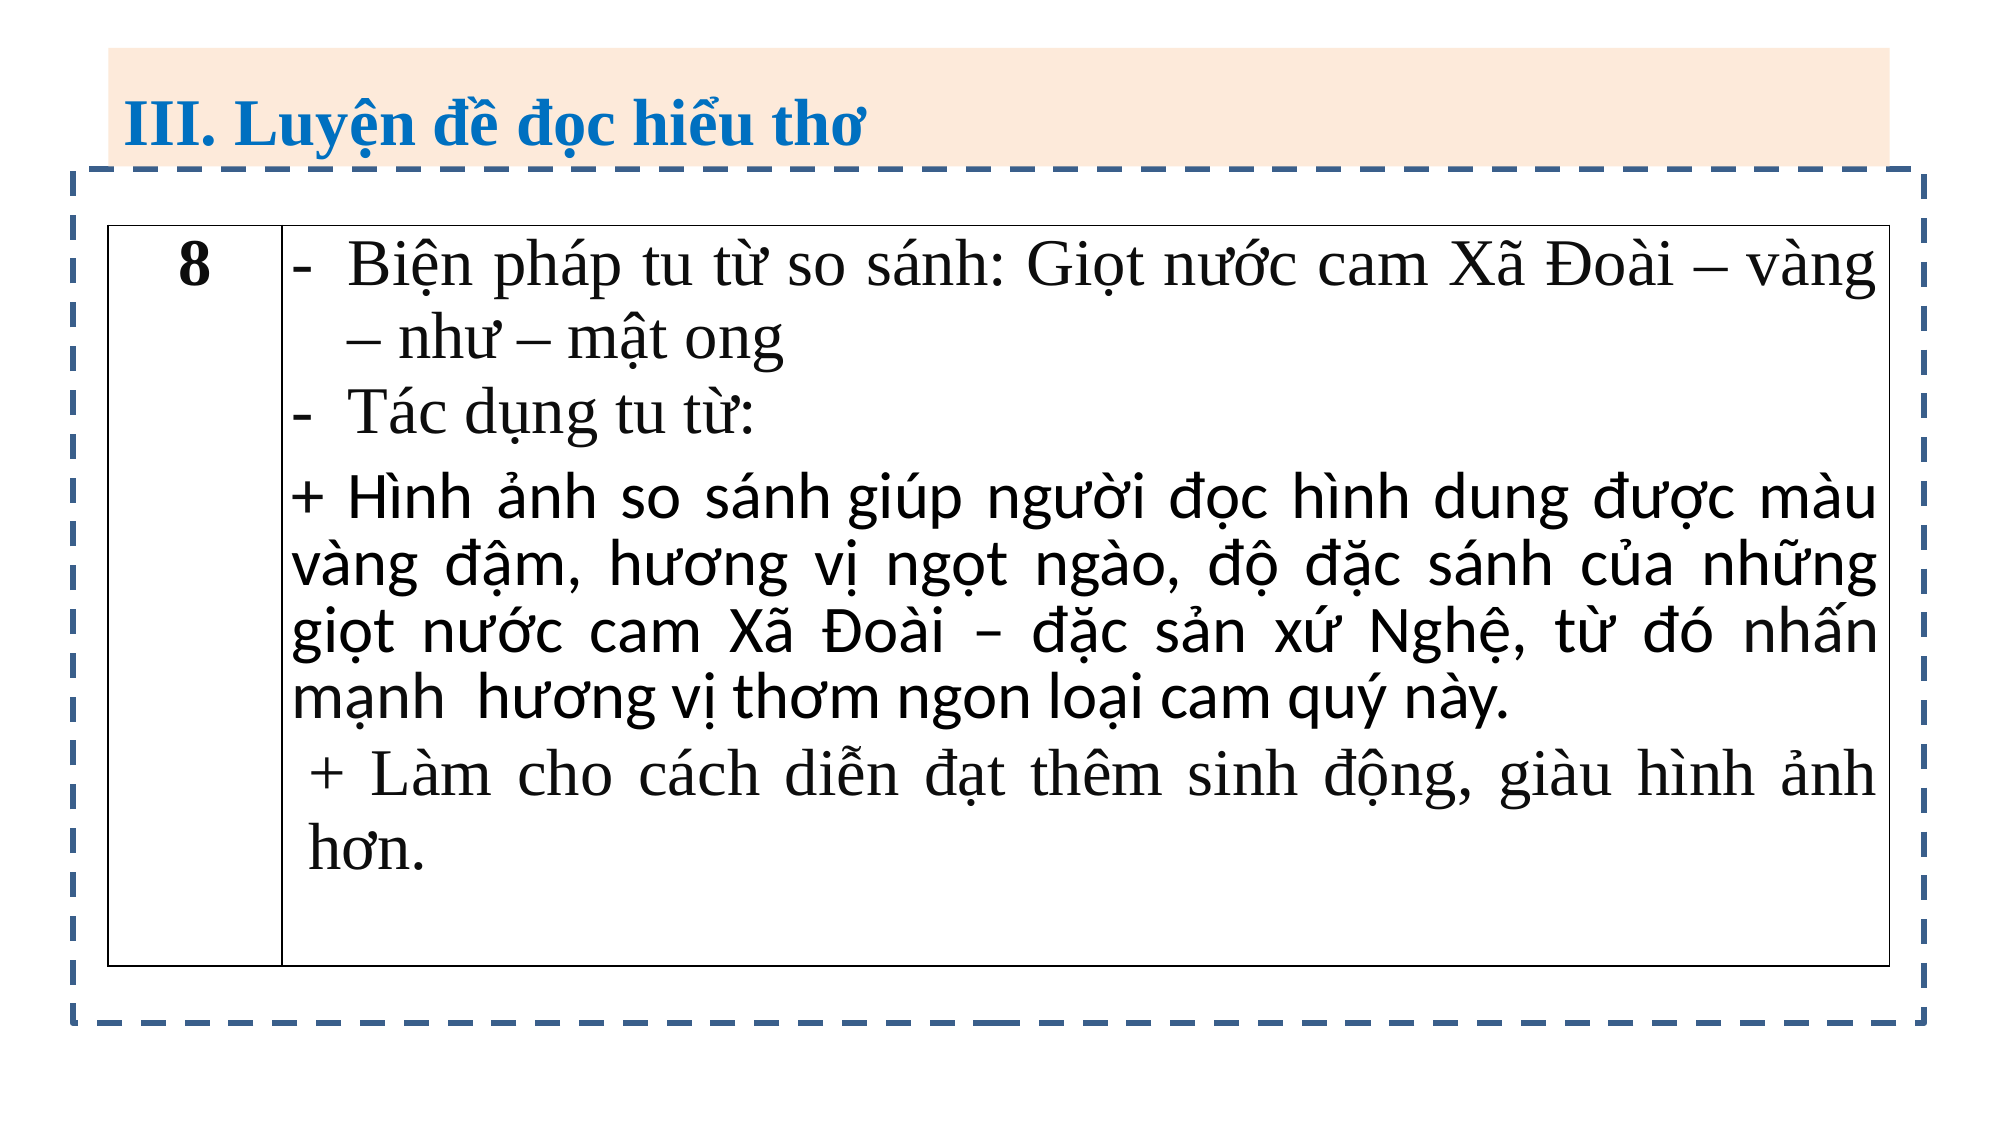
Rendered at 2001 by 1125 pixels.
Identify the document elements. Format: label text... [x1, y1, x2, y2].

text_box III. Luyện đề đọc hiểu thơ [108, 47, 1890, 167]
table_header 8 [109, 226, 281, 965]
table_header Biện pháp tu từ so sánh: Giọt nước cam Xã Đoài – vàng – như – mật ong Tác dụng tu từ: + Hình ảnh so sánh giúp người đọc hình dung được màu vàng đậm, hương vị ngọt ngào, độ đặc sánh của những giọt nước cam Xã Đoài – đặc sản xứ Nghệ, từ đó nhấn mạnh hương vị thơm ngon loại cam quý này. + Làm cho cách diễn đạt thêm sinh động, giàu hình ảnh hơn. [283, 226, 1889, 965]
text_box [71, 167, 1926, 1025]
